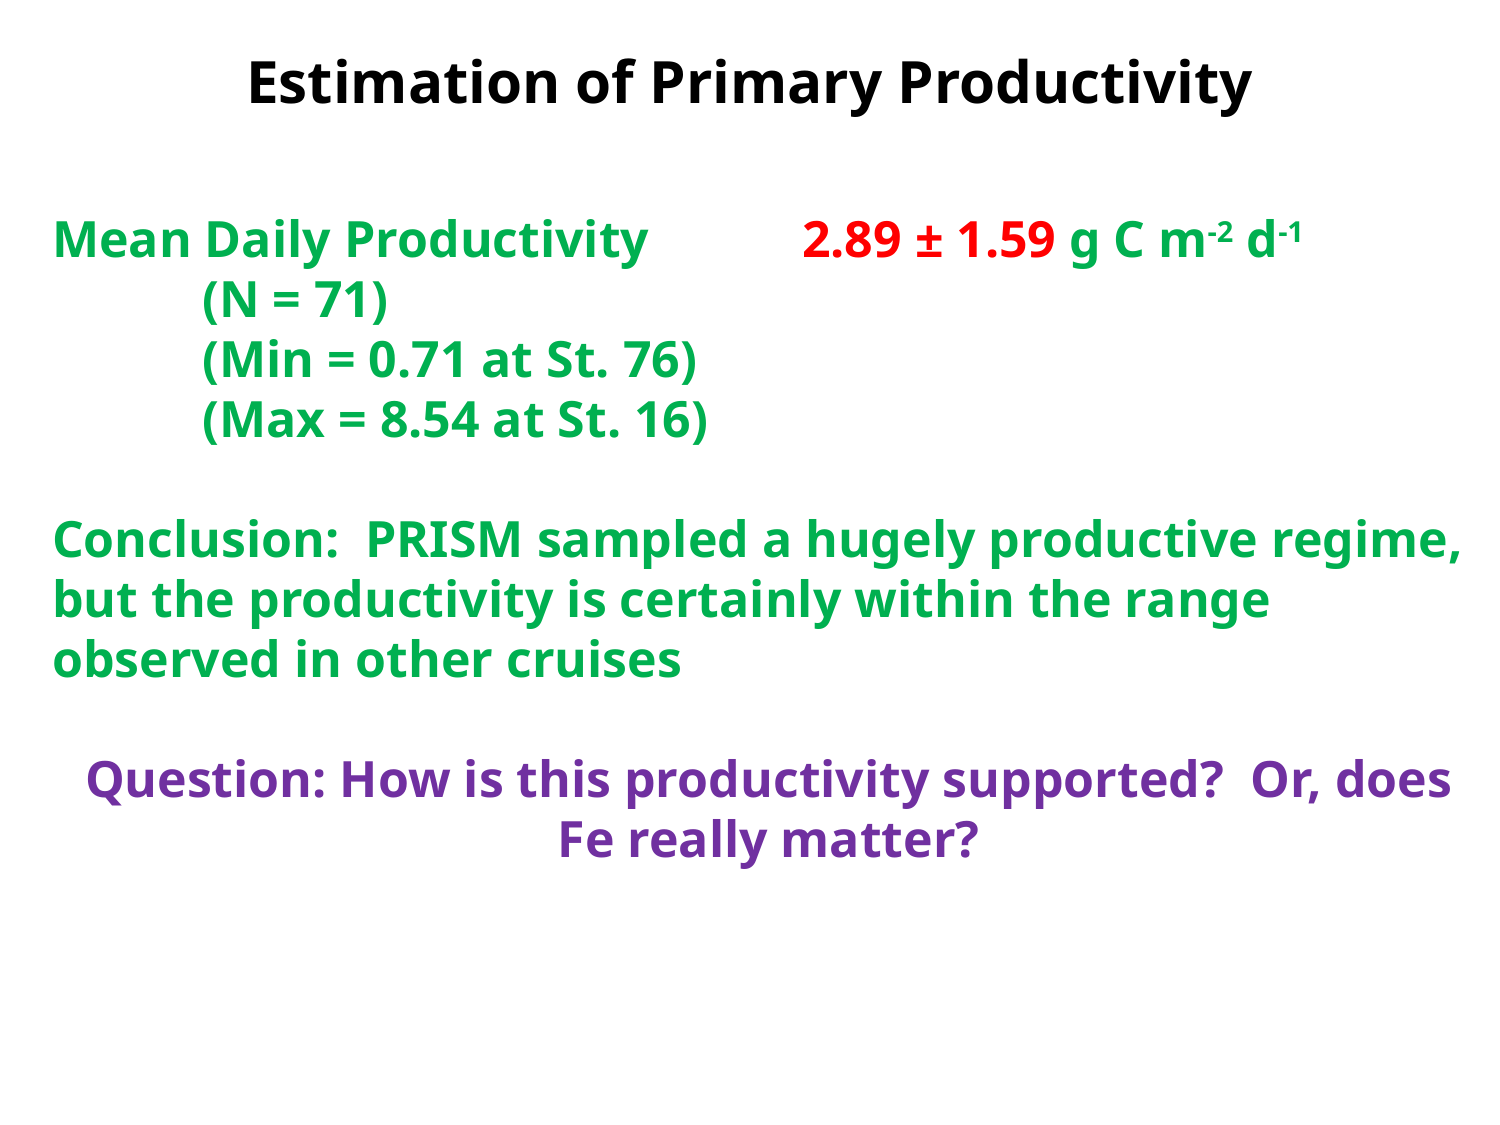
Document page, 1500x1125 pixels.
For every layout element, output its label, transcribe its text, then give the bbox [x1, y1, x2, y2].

text_box Estimation of Primary Productivity [0, 37, 1500, 123]
text_box Mean Daily Productivity 2.89 ± 1.59 g C m-2 d-1 (N = 71) (Min = 0.71 at St. 76) (Max = 8.54 at St. 16) Conclusion: PRISM sampled a hugely productive regime, but the productivity is certainly within the range observed in other cruises Question: How is this productivity supported? Or, does Fe really matter? [37, 199, 1500, 875]
